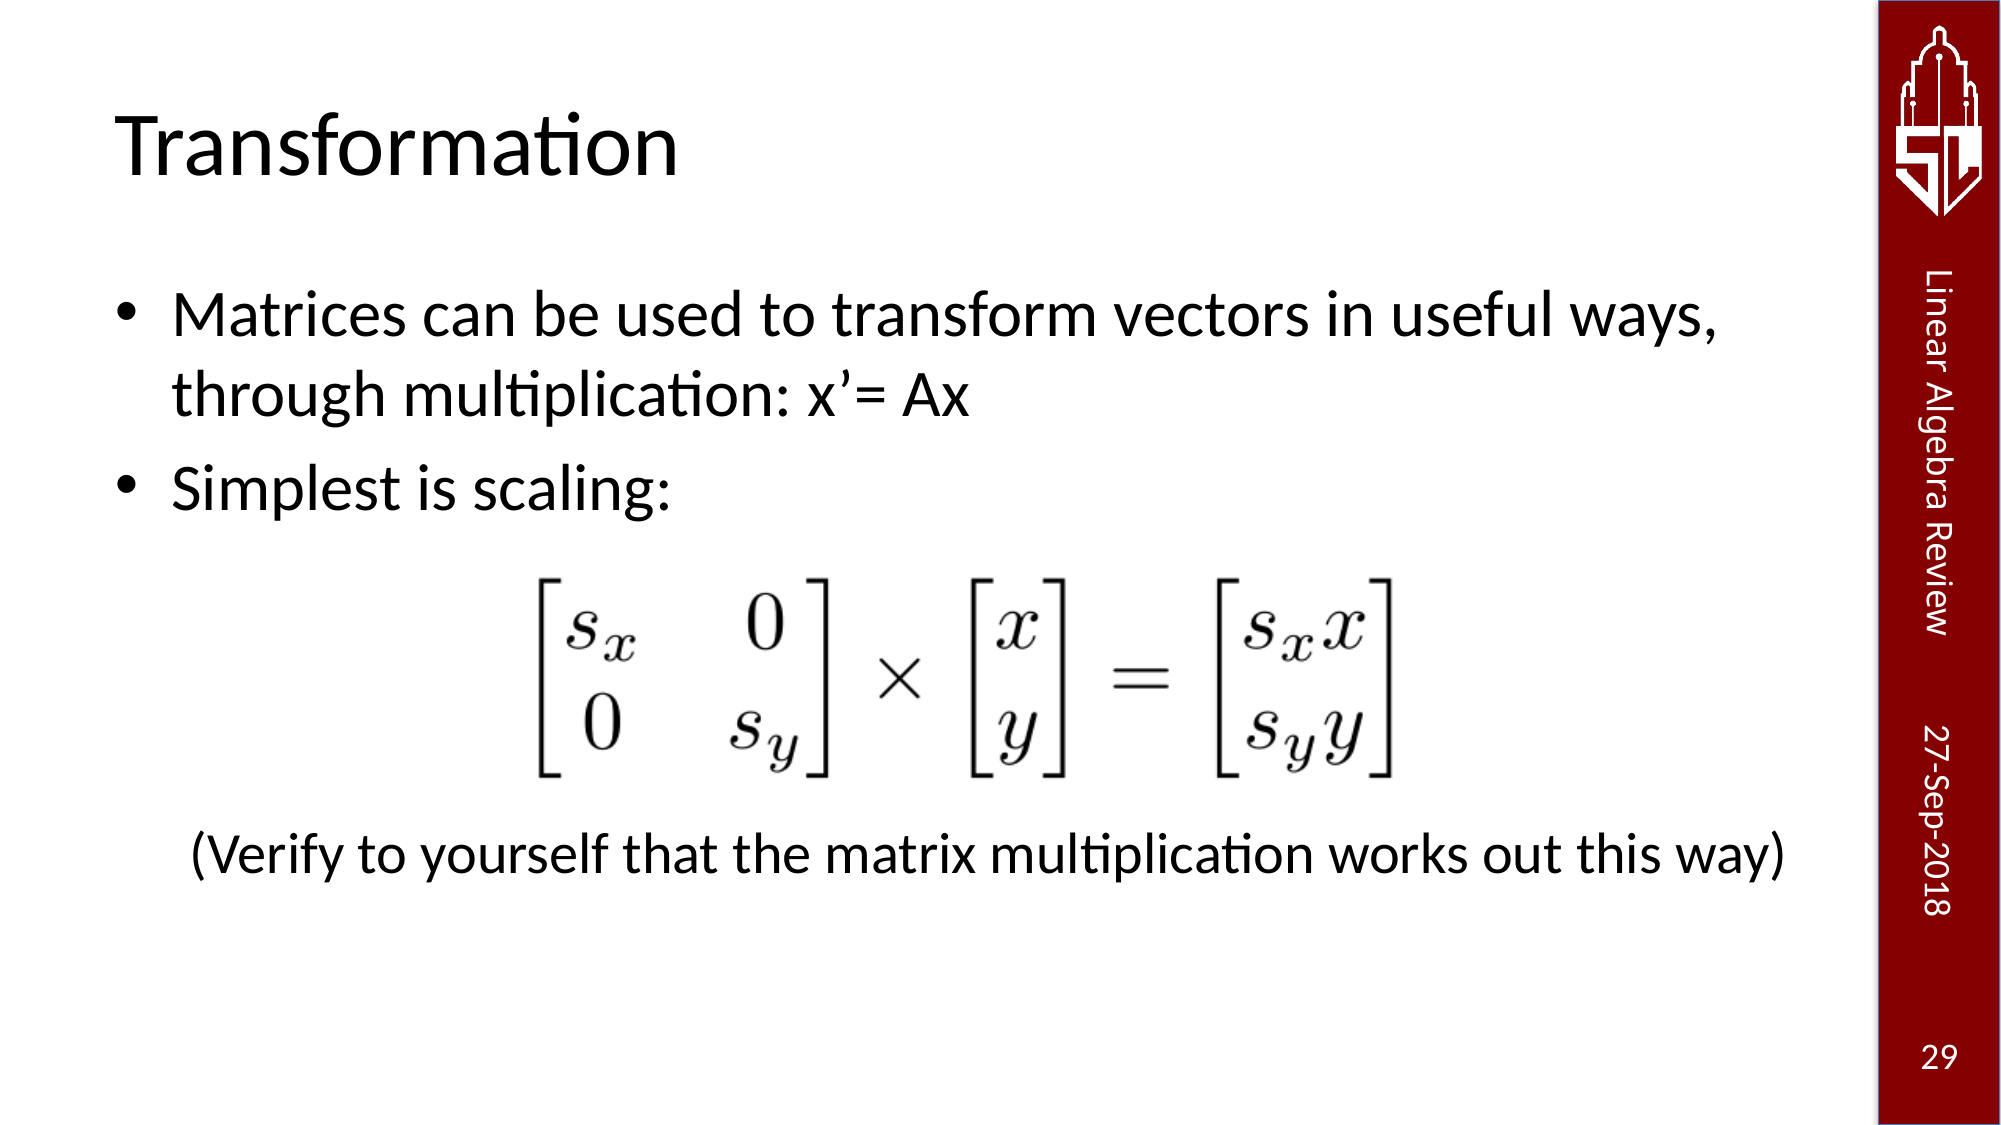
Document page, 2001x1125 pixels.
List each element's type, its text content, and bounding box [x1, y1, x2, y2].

picture [1896, 25, 1982, 217]
picture [524, 562, 1402, 790]
title Transformation [99, 45, 1835, 233]
list Matrices can be used to transform vectors in useful ways, through multiplication: x’= Ax Simplest is scaling: (Verify to yourself that the matrix multiplication works out this way) [99, 262, 1835, 1005]
